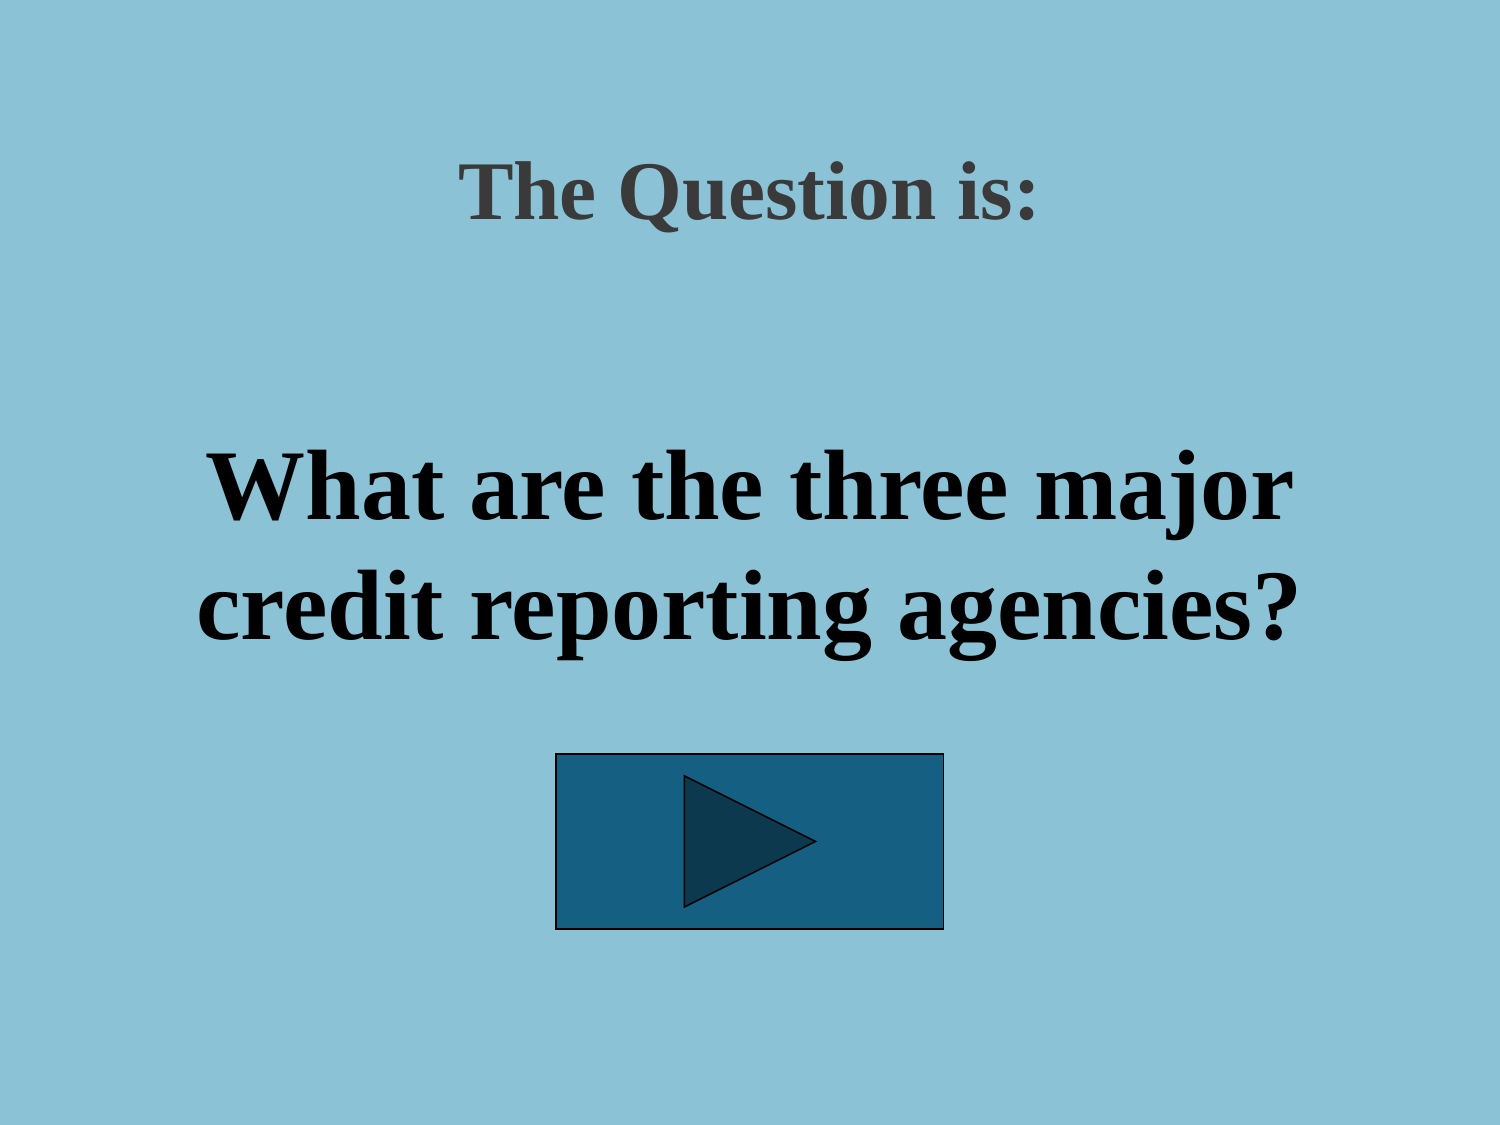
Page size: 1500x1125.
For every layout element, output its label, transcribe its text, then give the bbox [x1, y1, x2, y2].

text_box [556, 754, 944, 929]
text_box What are the three major credit reporting agencies? [149, 412, 1350, 668]
text_box The Question is: [0, 128, 1500, 244]
